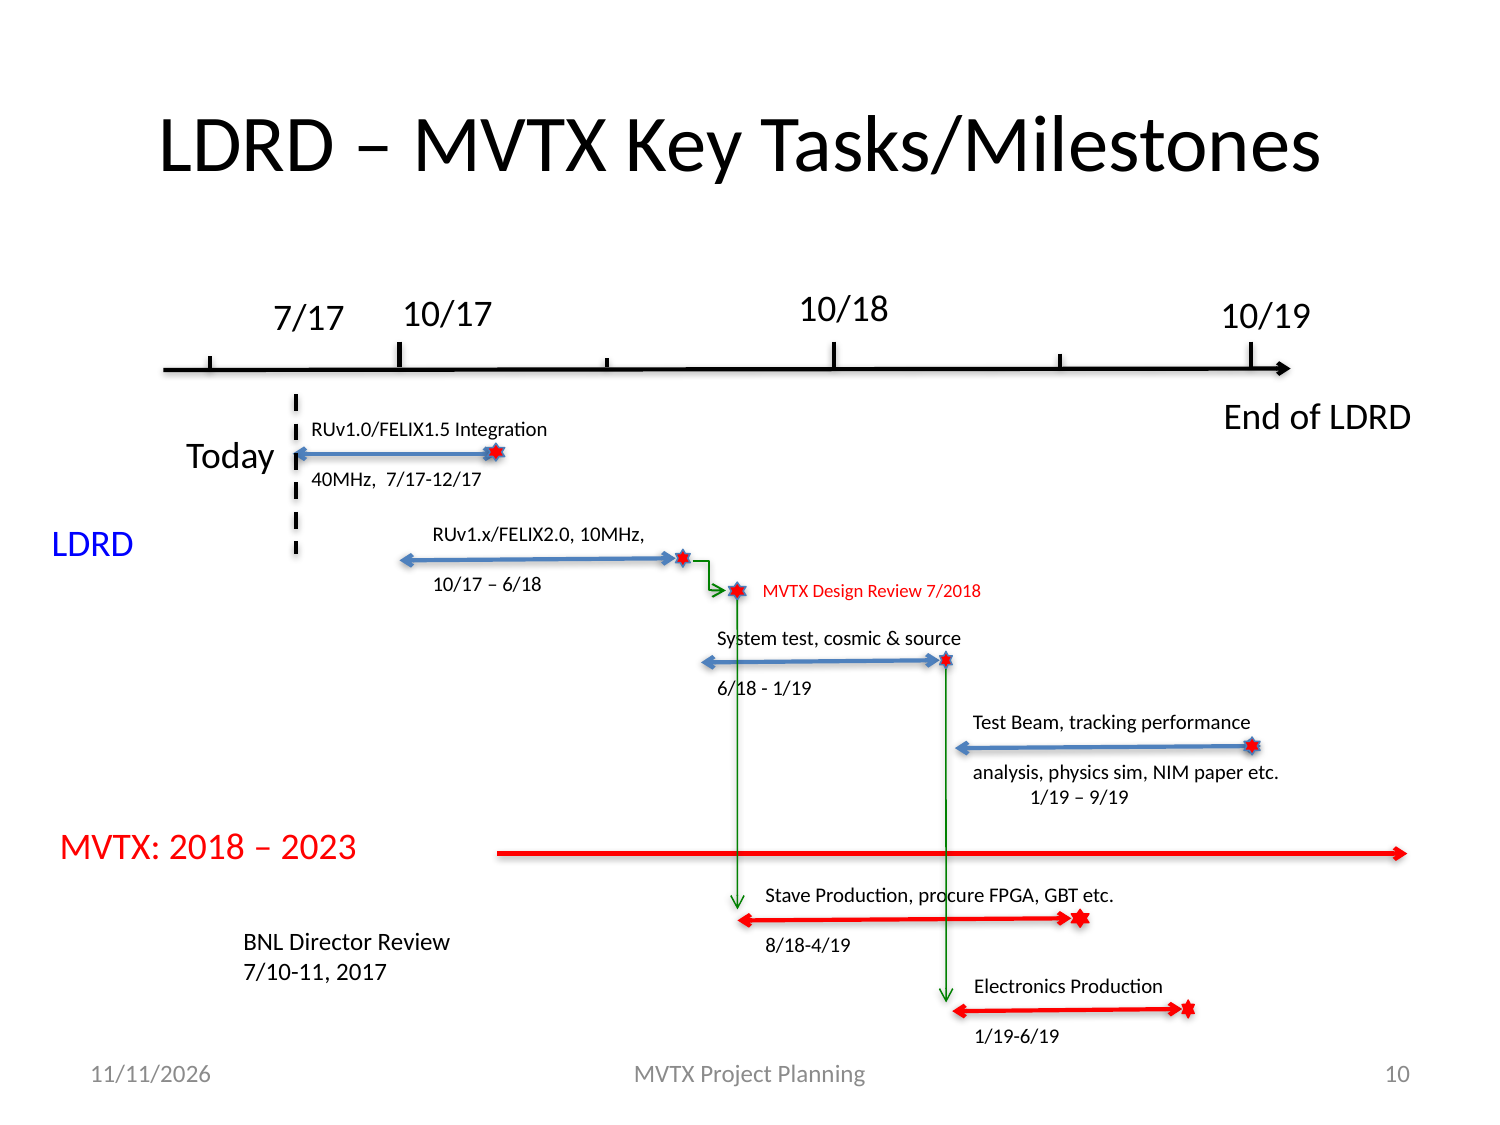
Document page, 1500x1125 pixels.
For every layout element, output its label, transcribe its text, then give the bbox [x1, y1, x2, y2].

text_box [741, 617, 982, 709]
slide_number 10 [1074, 1042, 1425, 1103]
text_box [737, 874, 940, 966]
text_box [692, 560, 727, 591]
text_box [700, 617, 731, 709]
text_box Today [171, 423, 290, 484]
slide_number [75, 1042, 425, 1103]
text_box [954, 700, 1318, 818]
footer MVTX Project Planning [512, 1042, 988, 1103]
text_box RUv1.0/FELIX1.5 Integration 40MHz, 7/17-12/17 [301, 408, 628, 498]
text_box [163, 276, 1327, 371]
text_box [399, 513, 743, 605]
text_box MVTX: 2018 – 2023 [44, 814, 372, 875]
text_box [951, 874, 1133, 964]
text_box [951, 965, 1219, 1057]
text_box End of LDRD [1208, 385, 1427, 445]
text_box MVTX Design Review 7/2018 [747, 571, 996, 609]
title LDRD – MVTX Key Tasks/Milestones [75, 45, 1425, 233]
text_box BNL Director Review 7/10-11, 2017 [228, 918, 466, 993]
text_box [486, 442, 506, 462]
text_box LDRD [36, 512, 149, 572]
